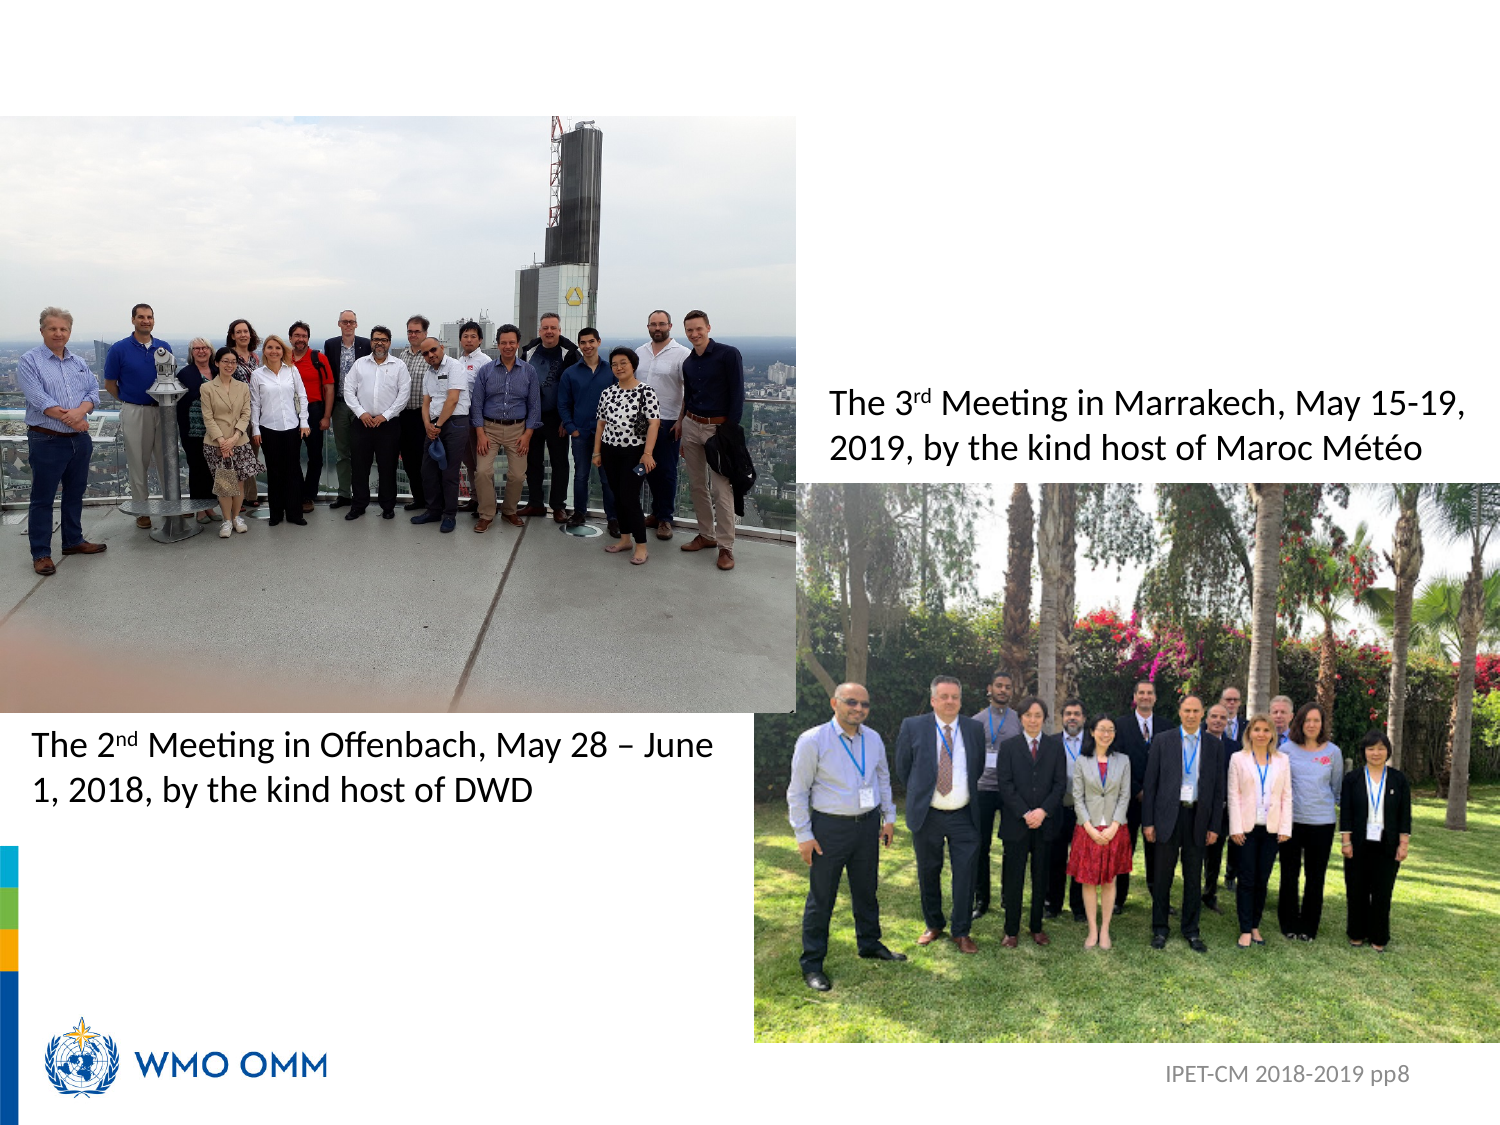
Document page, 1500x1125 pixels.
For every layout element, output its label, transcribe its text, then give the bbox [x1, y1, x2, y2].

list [0, 116, 796, 713]
picture [0, 845, 327, 1125]
text_box The 2nd Meeting in Offenbach, May 28 – June 1, 2018, by the kind host of DWD [16, 721, 749, 818]
slide_number IPET-CM 2018-2019 pp8 [1074, 1052, 1425, 1103]
picture [754, 482, 1500, 1043]
text_box The 3rd Meeting in Marrakech, May 15-19, 2019, by the kind host of Maroc Météo [814, 370, 1481, 476]
